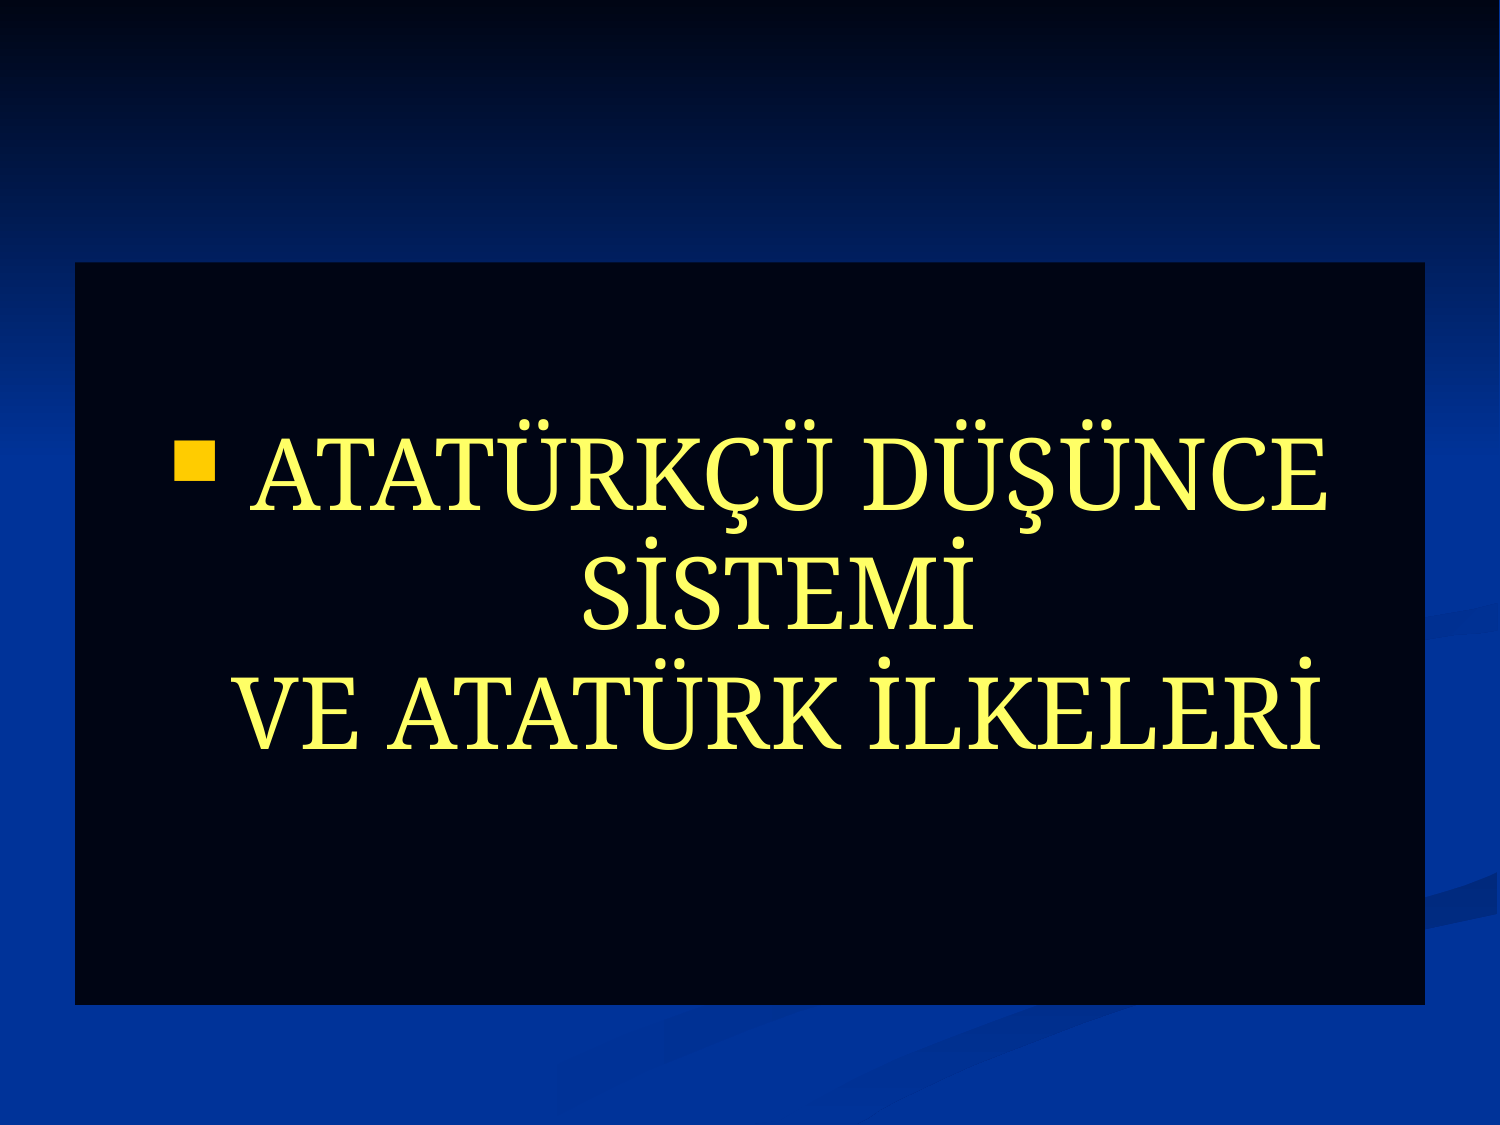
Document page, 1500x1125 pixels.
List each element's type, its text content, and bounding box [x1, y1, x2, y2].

list ATATÜRKÇÜ DÜŞÜNCE SİSTEMİ VE ATATÜRK İLKELERİ [75, 262, 1425, 1005]
